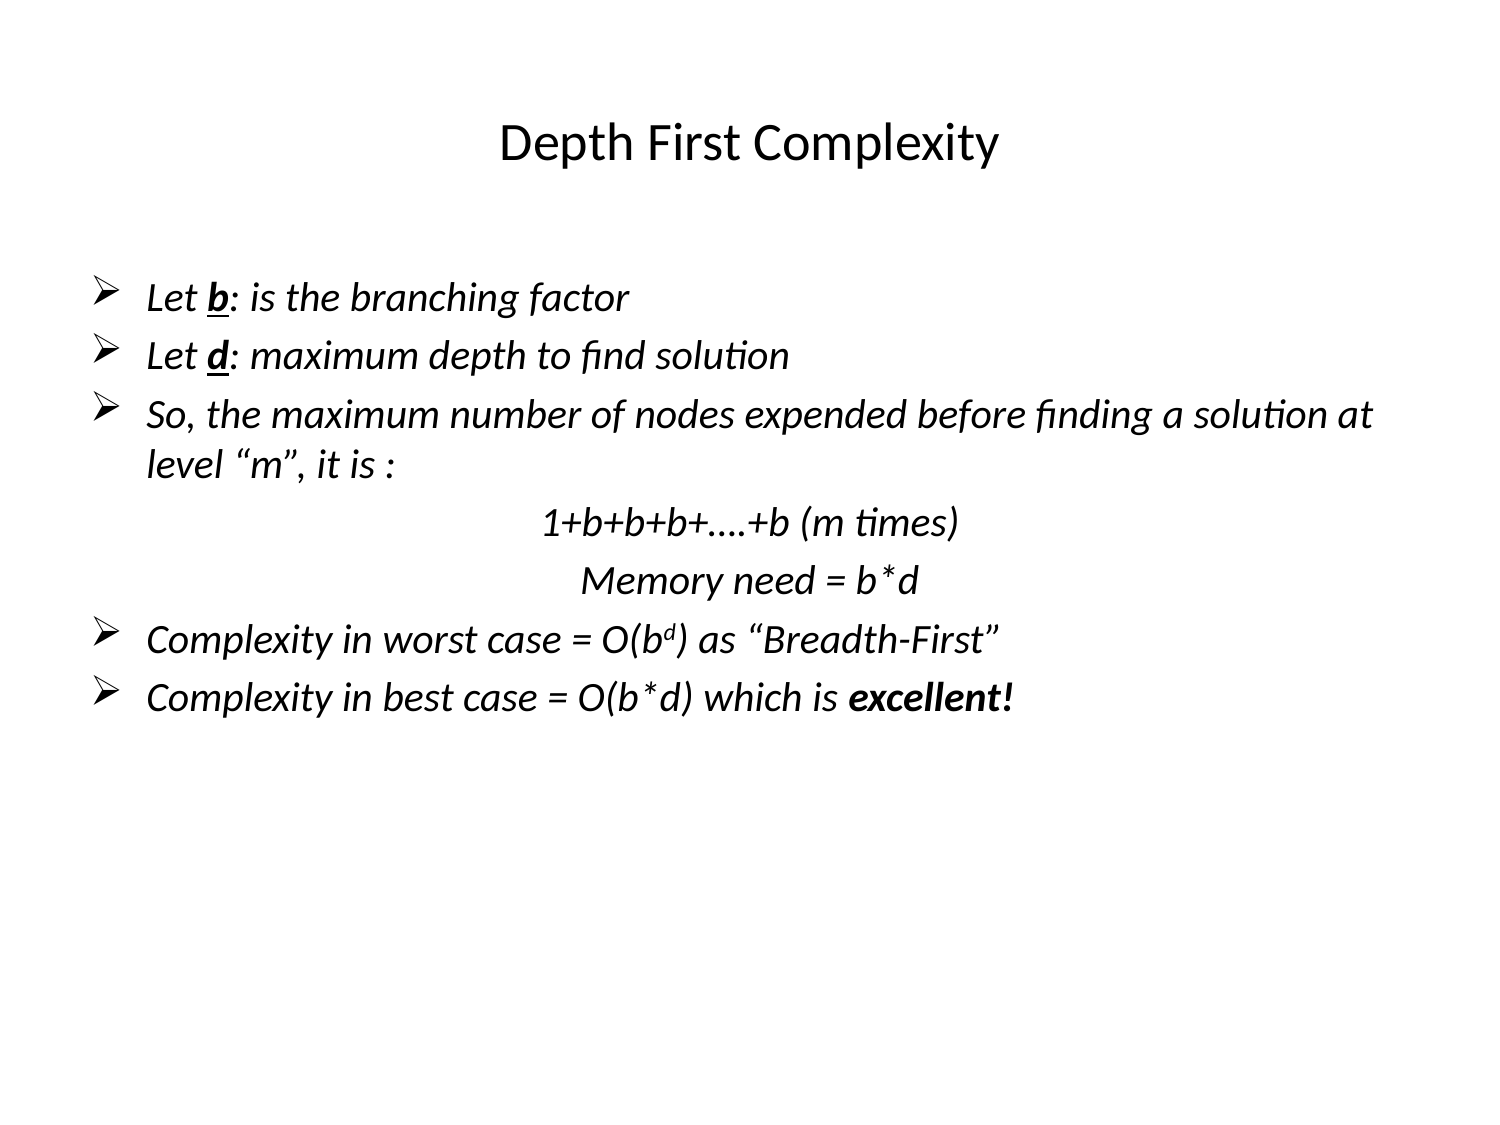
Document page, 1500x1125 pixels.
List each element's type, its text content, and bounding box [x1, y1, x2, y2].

title Depth First Complexity [75, 45, 1425, 233]
list Let b: is the branching factor Let d: maximum depth to find solution So, the maximum number of nodes expended before finding a solution at level “m”, it is : 1+b+b+b+….+b (m times) Memory need = b*d Complexity in worst case = O(bd) as “Breadth-First” Complexity in best case = O(b*d) which is excellent! [75, 262, 1425, 1005]
